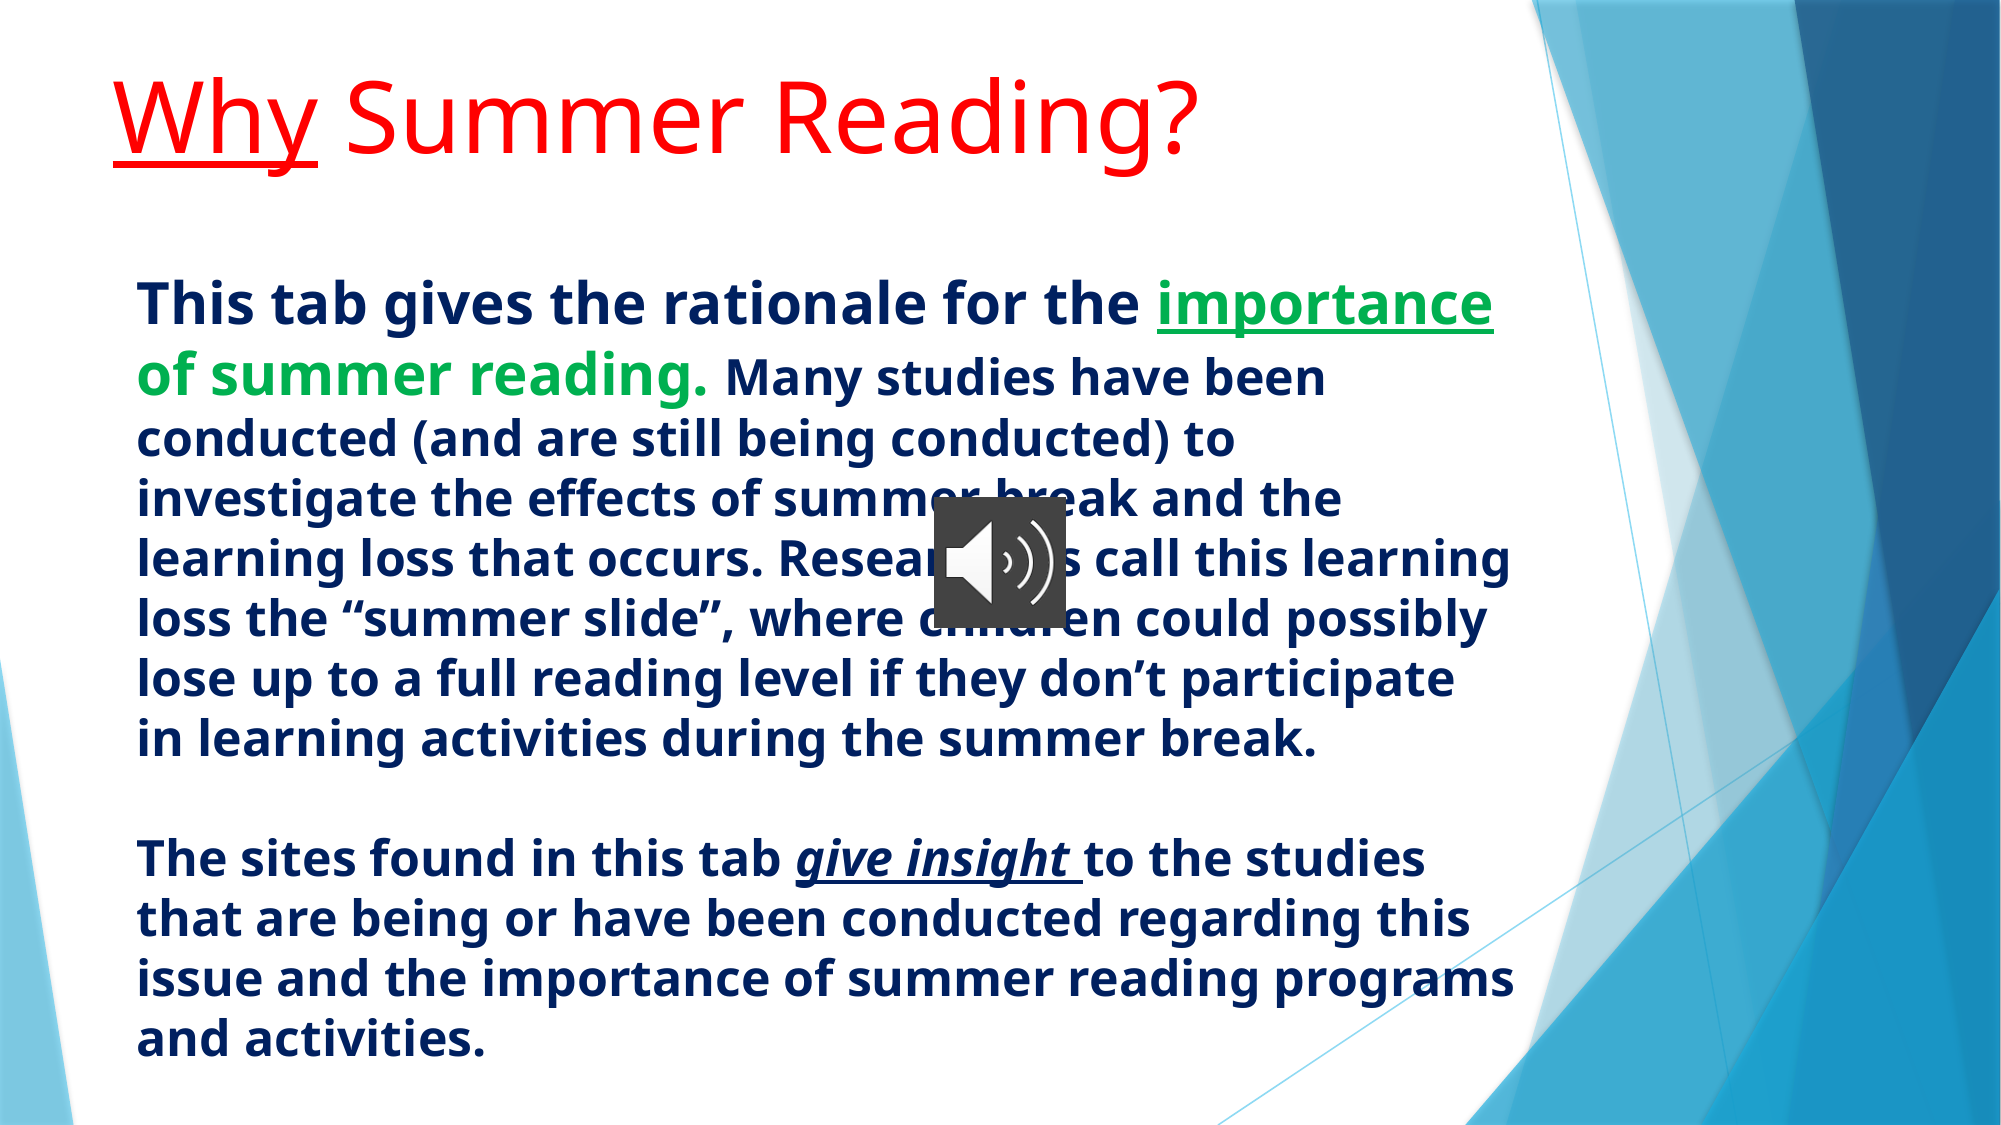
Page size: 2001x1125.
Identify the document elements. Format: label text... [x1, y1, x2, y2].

text_box Why Summer Reading? [97, 45, 1350, 181]
picture [932, 495, 1068, 630]
text_box This tab gives the rationale for the importance of summer reading. Many studies have been conducted (and are still being conducted) to investigate the effects of summer break and the learning loss that occurs. Researchers call this learning loss the “summer slide”, where children could possibly lose up to a full reading level if they don’t participate in learning activities during the summer break. The sites found in this tab give insight to the studies that are being or have been conducted regarding this issue and the importance of summer reading programs and activities. [121, 259, 1532, 1074]
